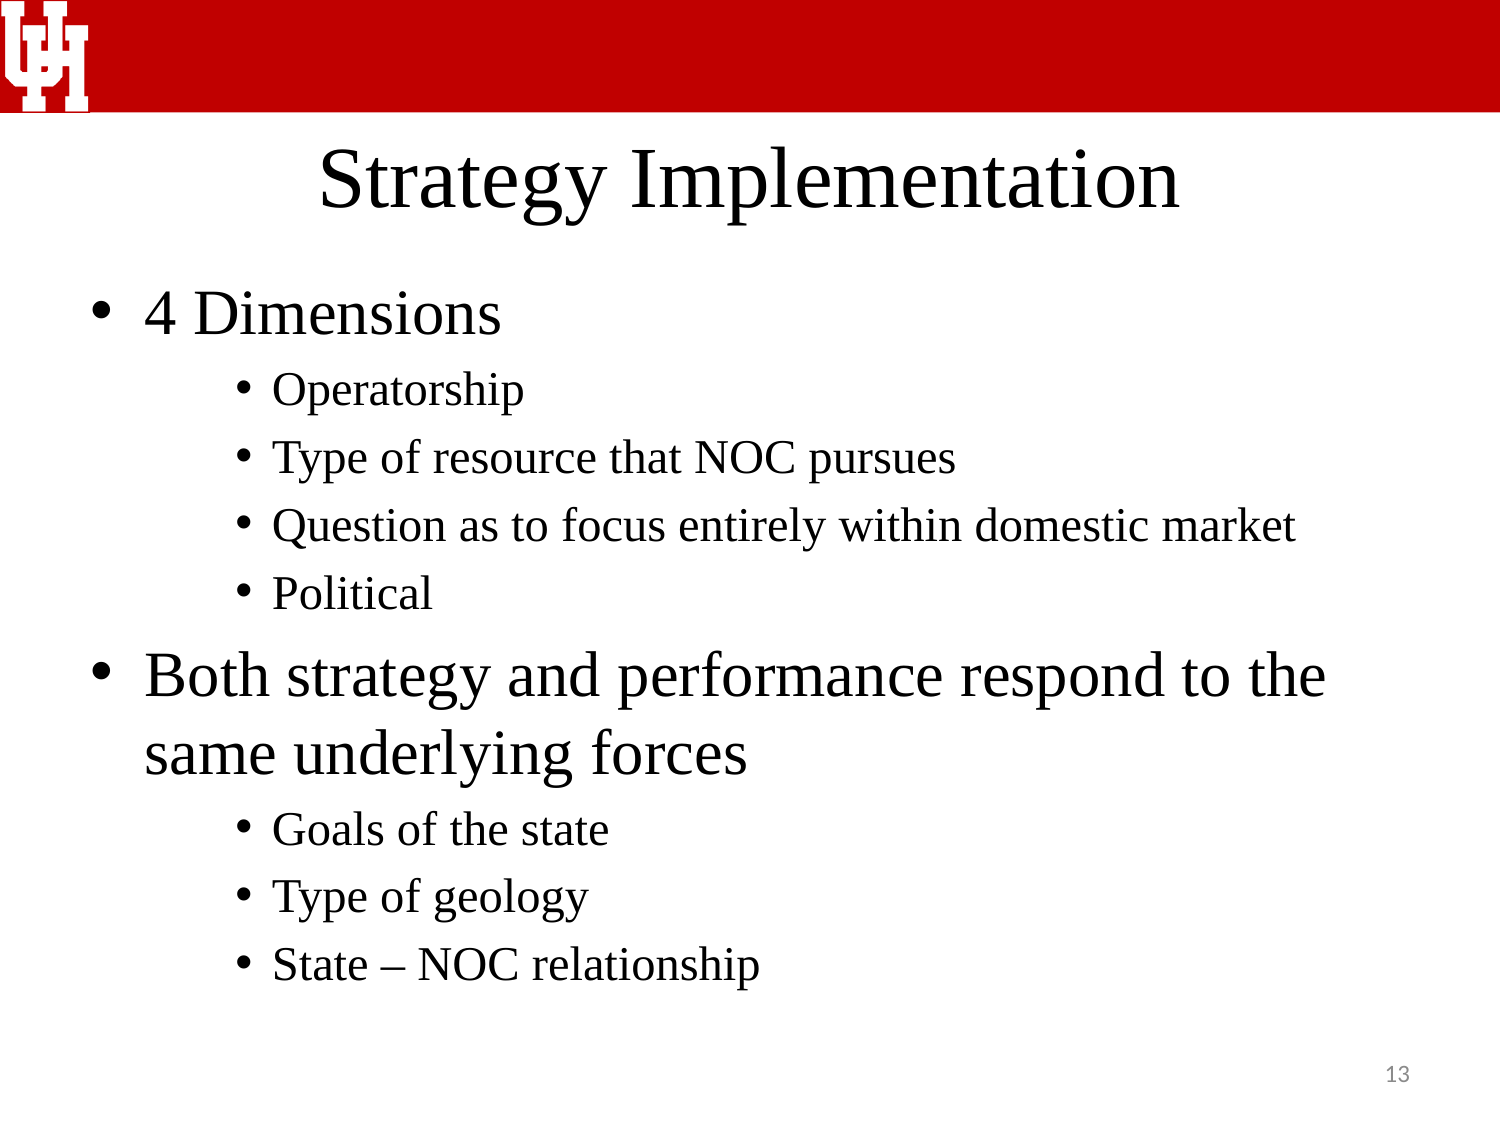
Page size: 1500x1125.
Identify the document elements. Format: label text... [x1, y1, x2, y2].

picture [0, 0, 91, 113]
title Strategy Implementation [75, 112, 1425, 233]
slide_number 13 [1074, 1042, 1425, 1103]
list 4 Dimensions Operatorship Type of resource that NOC pursues Question as to focus entirely within domestic market Political Both strategy and performance respond to the same underlying forces Goals of the state Type of geology State – NOC relationship [75, 262, 1425, 1005]
